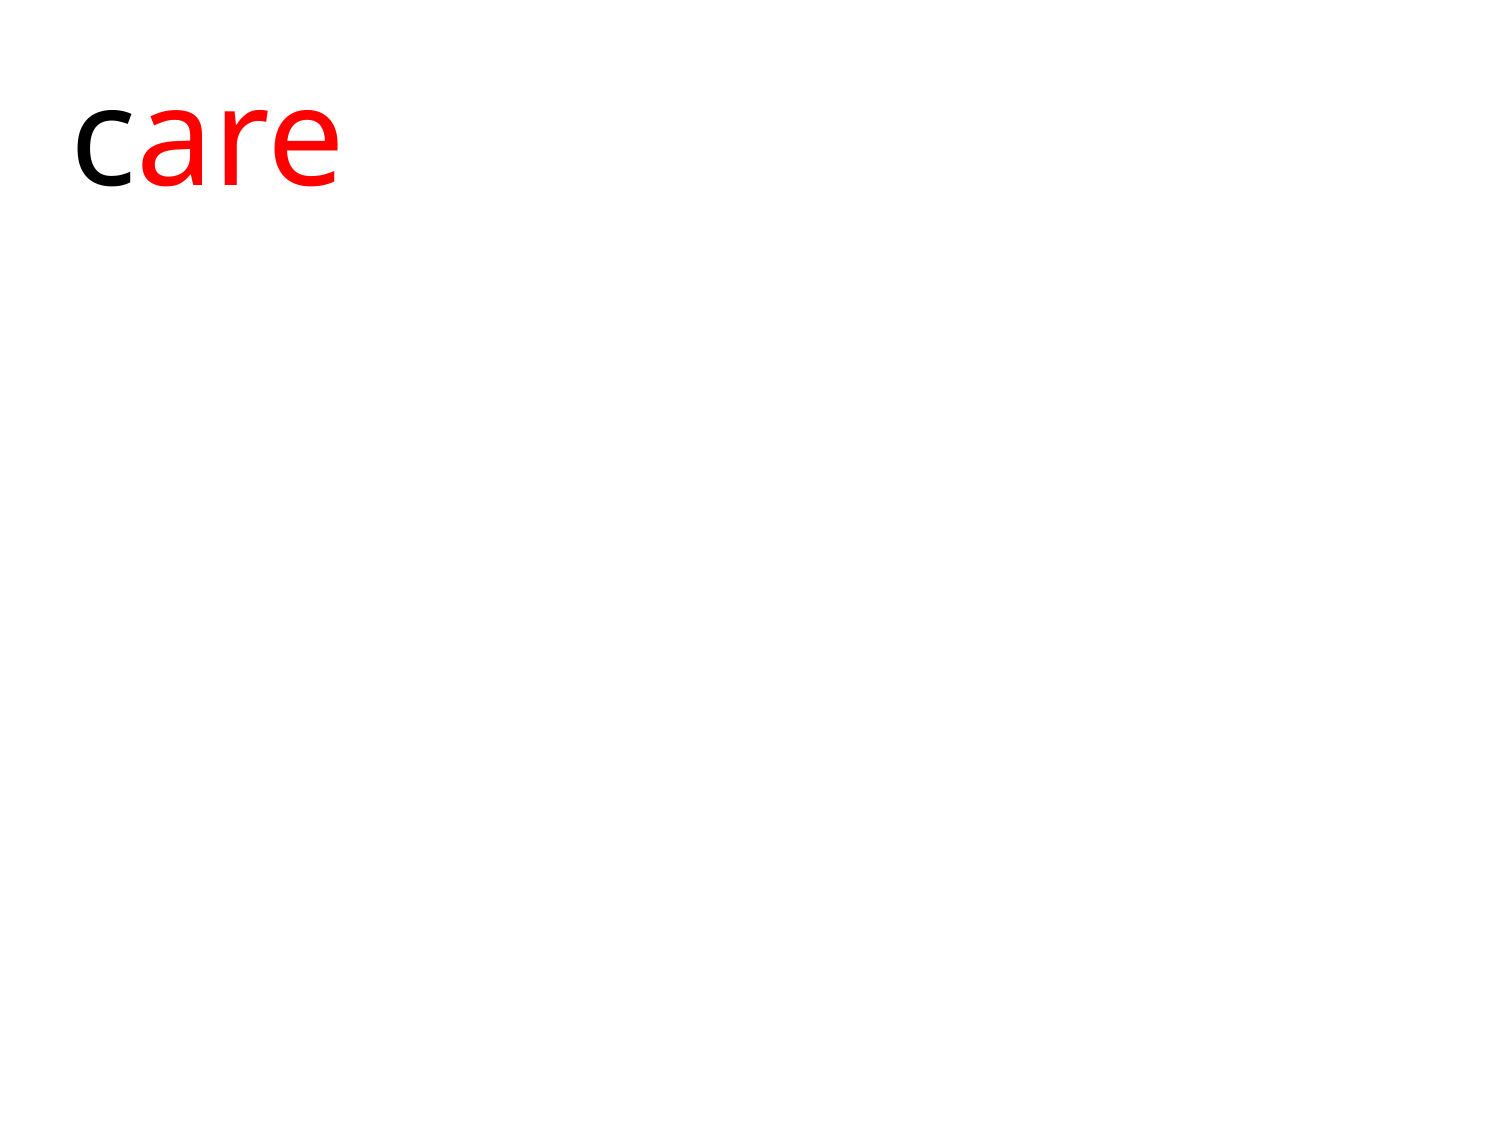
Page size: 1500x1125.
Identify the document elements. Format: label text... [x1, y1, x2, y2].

text_box care [20, 40, 1479, 221]
